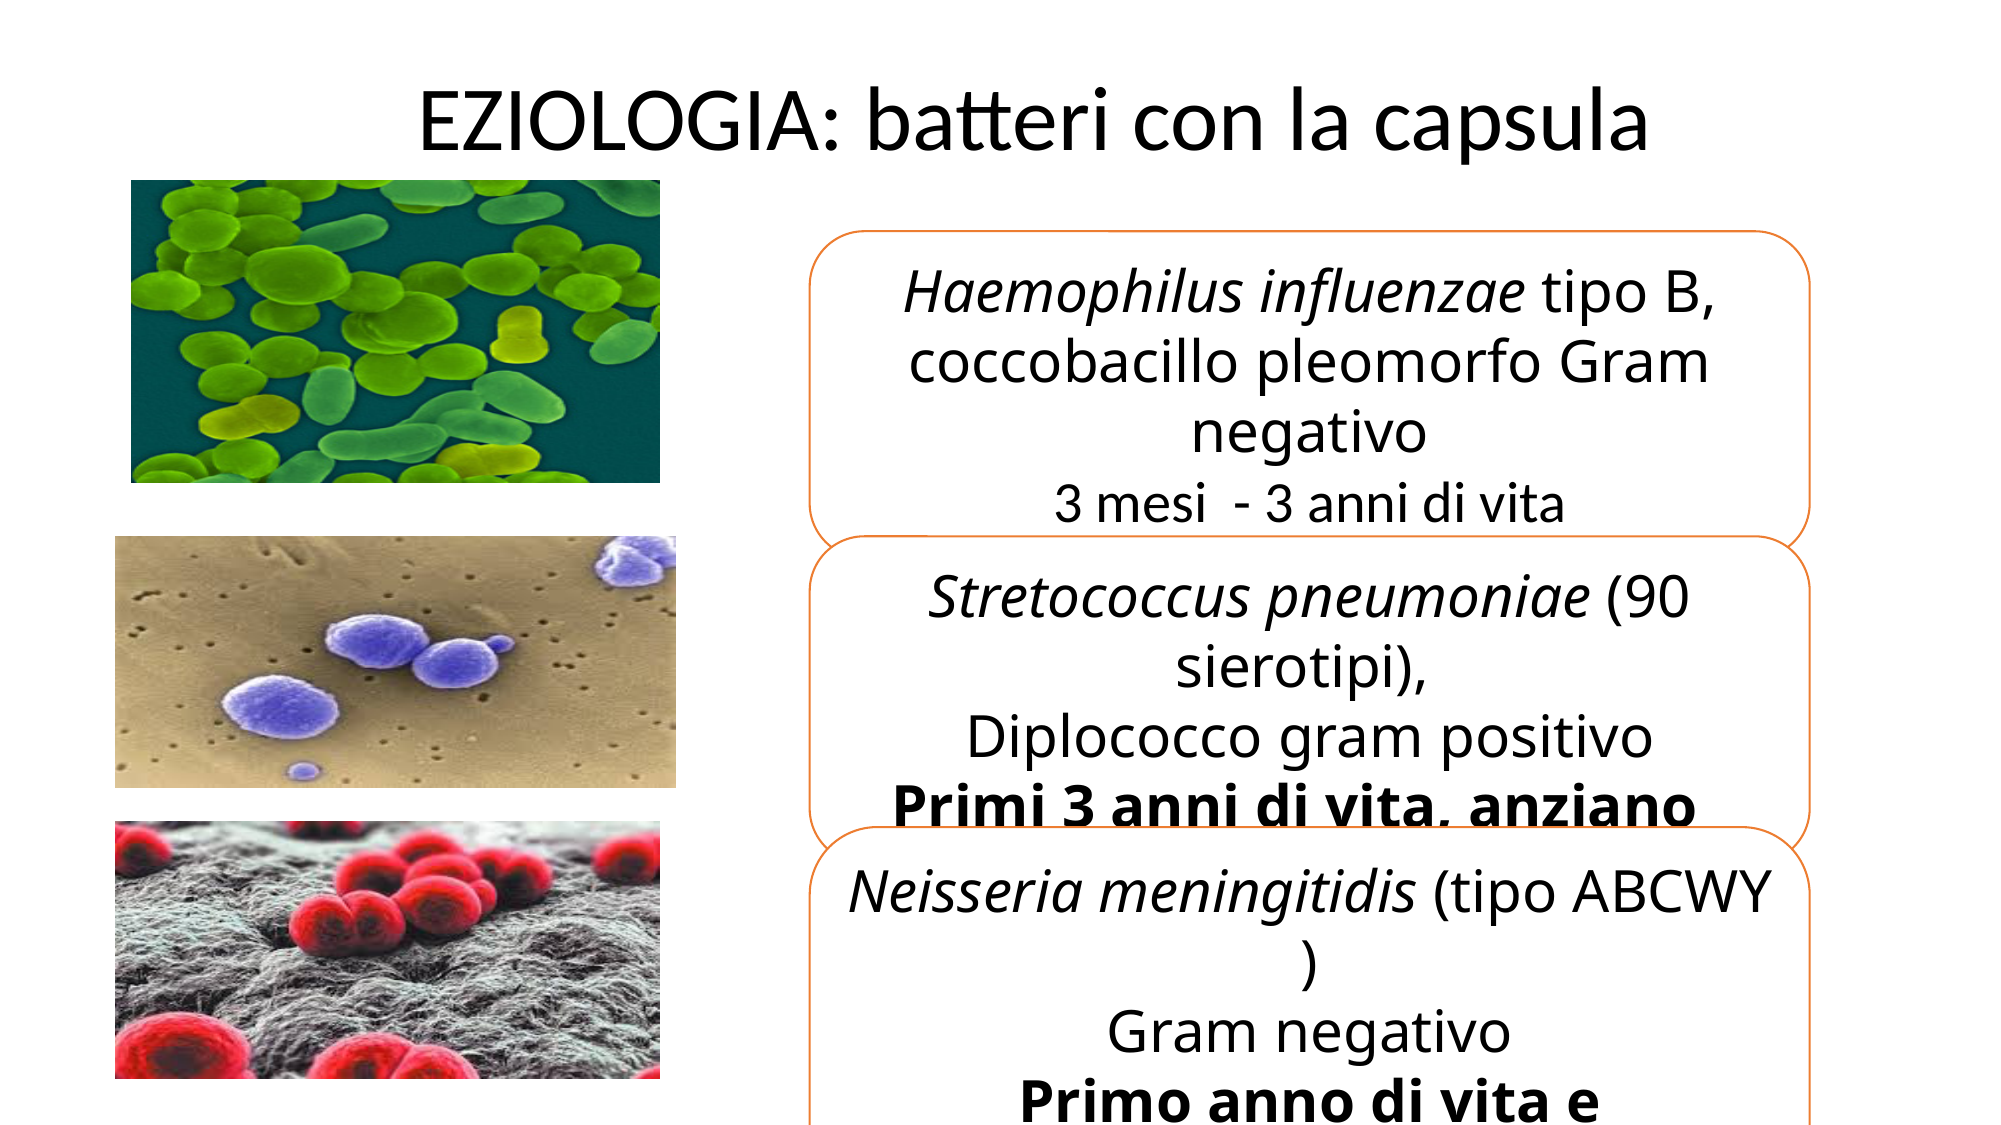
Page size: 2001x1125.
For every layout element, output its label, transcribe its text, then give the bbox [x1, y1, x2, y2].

text_box Neisseria meningitidis (tipo ABCWY ) Gram negativo Primo anno di vita e adolescente [808, 826, 1811, 1125]
picture [115, 821, 660, 1079]
picture [115, 536, 676, 788]
text_box Stretococcus pneumoniae (90 sierotipi), Diplococco gram positivo Primi 3 anni di vita, anziano [808, 535, 1811, 849]
picture [131, 180, 660, 483]
text_box EZIOLOGIA: batteri con la capsula [131, 51, 1712, 176]
text_box Haemophilus influenzae tipo B, coccobacillo pleomorfo Gram negativo 3 mesi - 3 anni di vita [808, 230, 1811, 547]
